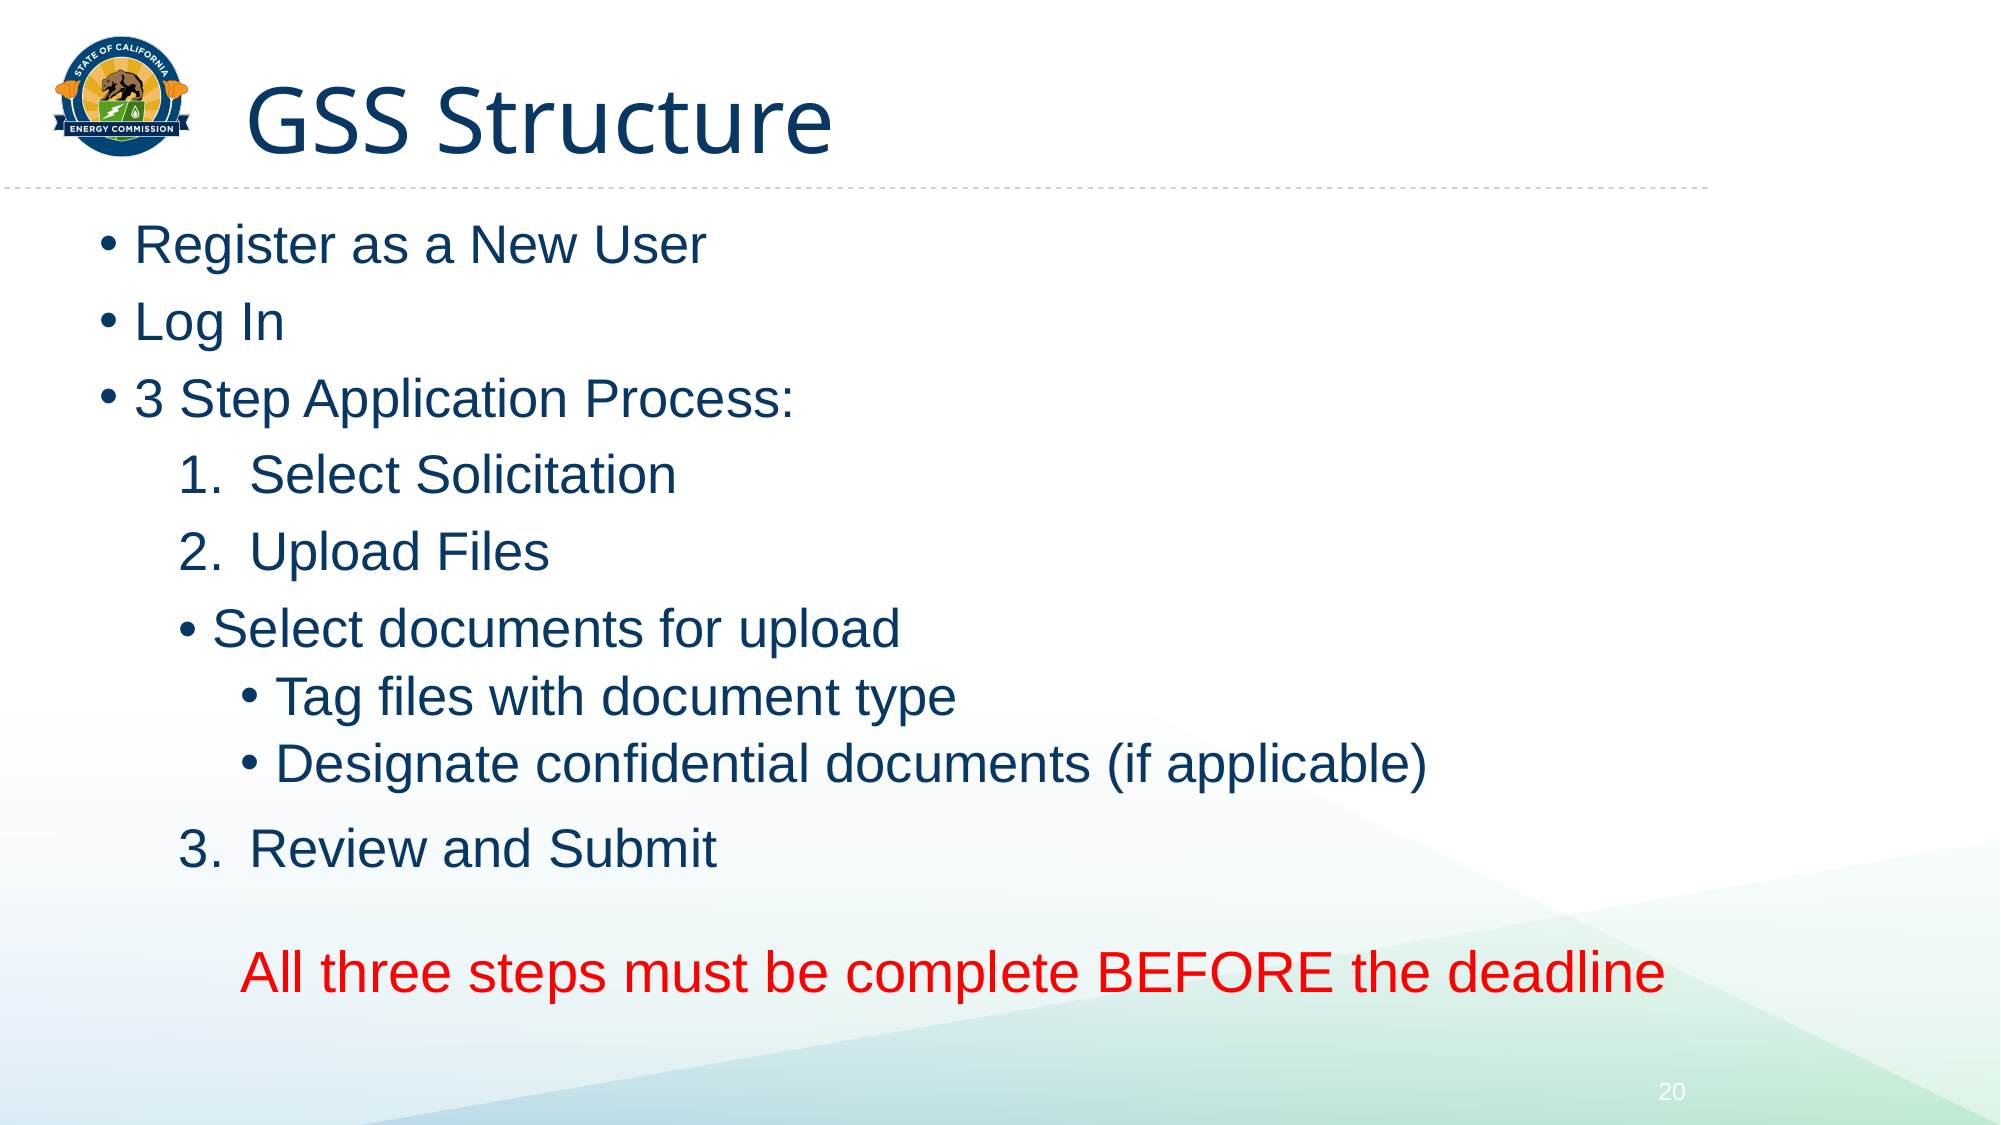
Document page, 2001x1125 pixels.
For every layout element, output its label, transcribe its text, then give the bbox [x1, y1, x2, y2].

slide_number 20 [1412, 1060, 1702, 1121]
list Register as a New User Log In 3 Step Application Process: Select Solicitation Upload Files • Select documents for upload Tag files with document type Designate confidential documents (if applicable) Review and Submit All three steps must be complete BEFORE the deadline [84, 209, 1863, 1014]
title GSS Structure [229, 38, 1863, 209]
picture [0, 0, 2001, 1125]
